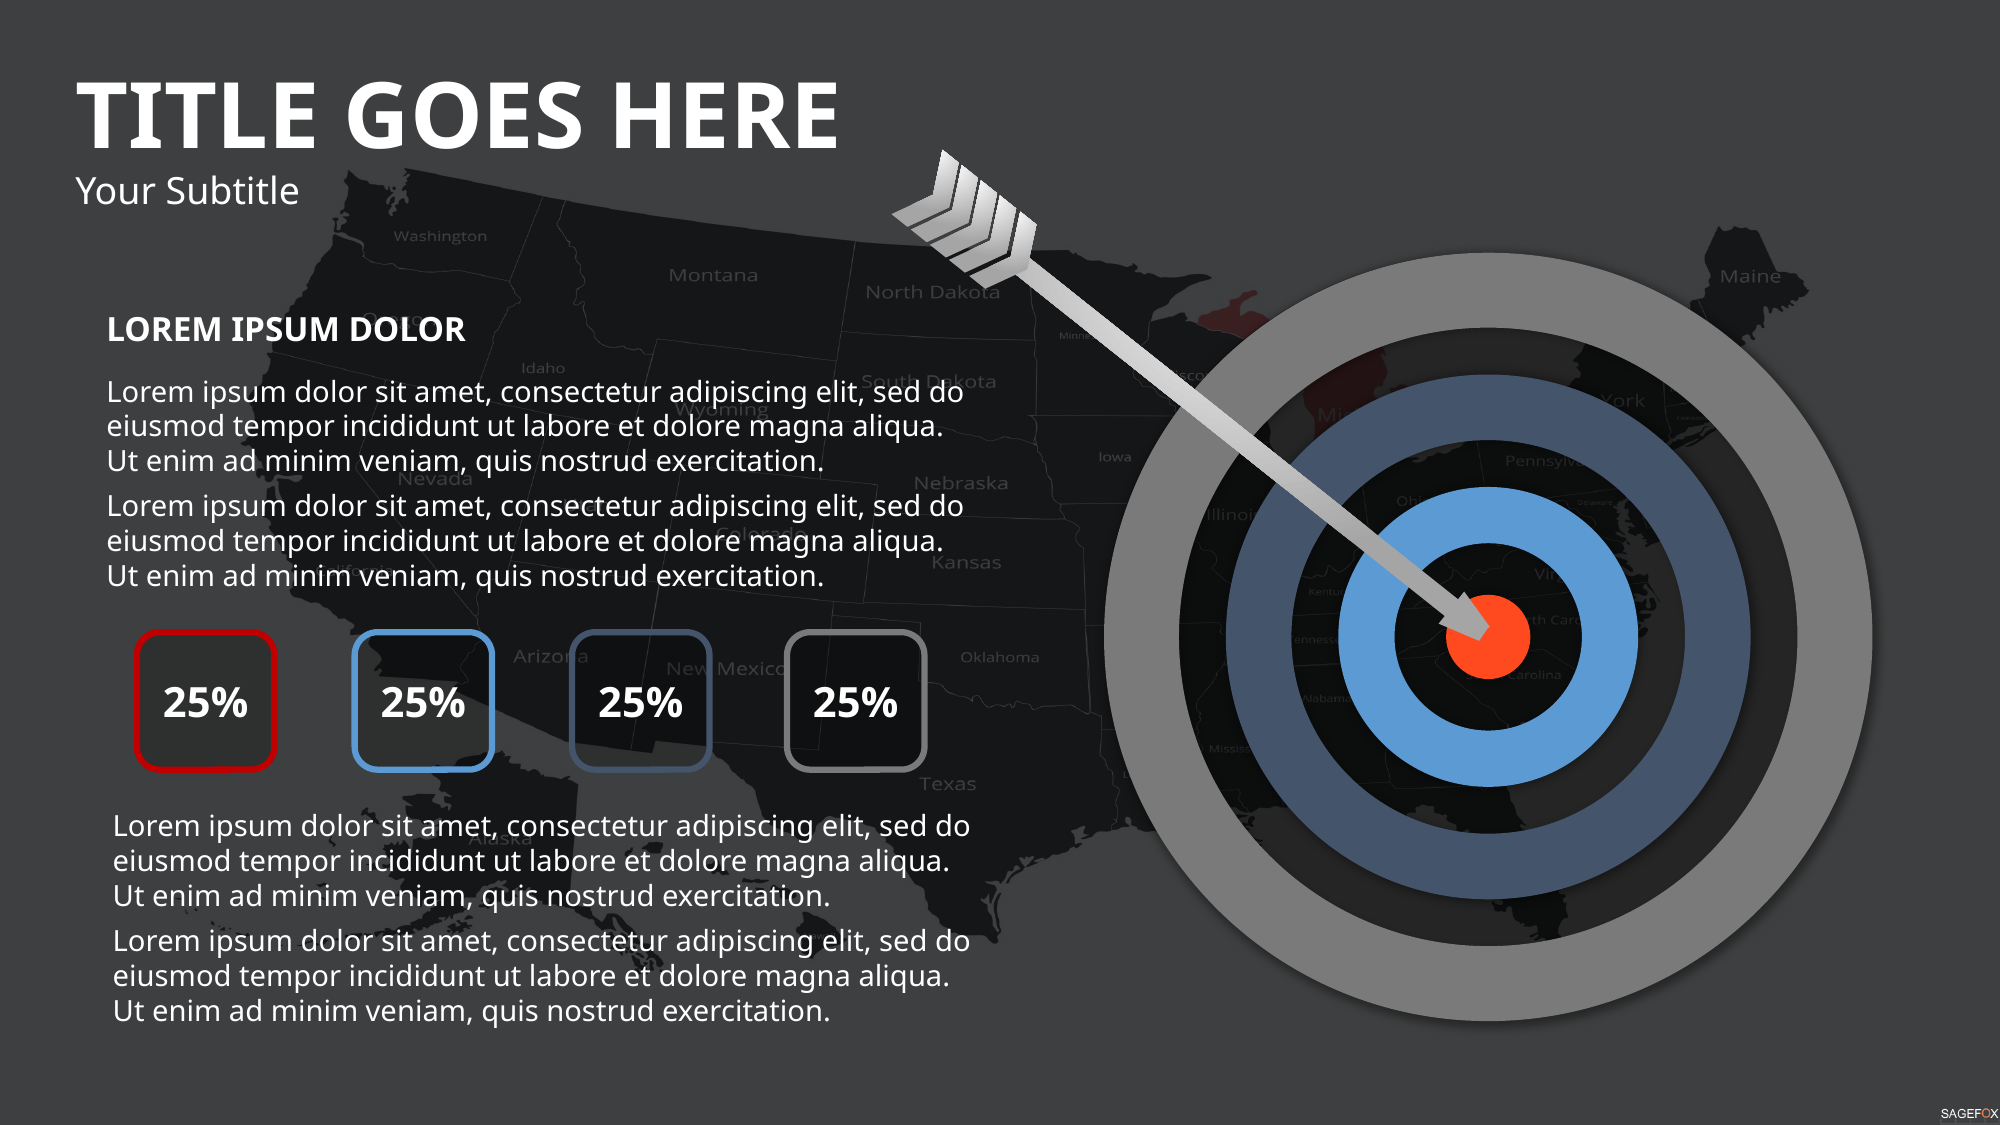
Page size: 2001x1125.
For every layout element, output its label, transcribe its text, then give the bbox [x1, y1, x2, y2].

text_box TITLE GOES HERE Your Subtitle [60, 49, 1036, 220]
text_box [1188, 342, 1795, 944]
text_box 25% [785, 631, 926, 771]
text_box [1103, 256, 1874, 1023]
text_box 25% [353, 631, 494, 771]
text_box [1445, 593, 1532, 681]
text_box 25% [135, 631, 276, 771]
text_box [1224, 380, 1752, 901]
text_box Lorem ipsum dolor sit amet, consectetur adipiscing elit, sed do eiusmod tempor incididunt ut labore et dolore magna aliqua. Ut enim ad minim veniam, quis nostrud exercitation. Lorem ipsum dolor sit amet, consectetur adipiscing elit, sed do eiusmod tempor incididunt ut labore et dolore magna aliqua. Ut enim ad minim veniam, quis nostrud exercitation. [97, 800, 991, 1035]
text_box 25% [571, 631, 711, 771]
text_box LOREM IPSUM DOLOR Lorem ipsum dolor sit amet, consectetur adipiscing elit, sed do eiusmod tempor incididunt ut labore et dolore magna aliqua. Ut enim ad minim veniam, quis nostrud exercitation. Lorem ipsum dolor sit amet, consectetur adipiscing elit, sed do eiusmod tempor incididunt ut labore et dolore magna aliqua. Ut enim ad minim veniam, quis nostrud exercitation. [91, 300, 985, 600]
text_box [912, 153, 1550, 469]
text_box [1337, 485, 1640, 788]
picture [1940, 0, 2001, 1125]
